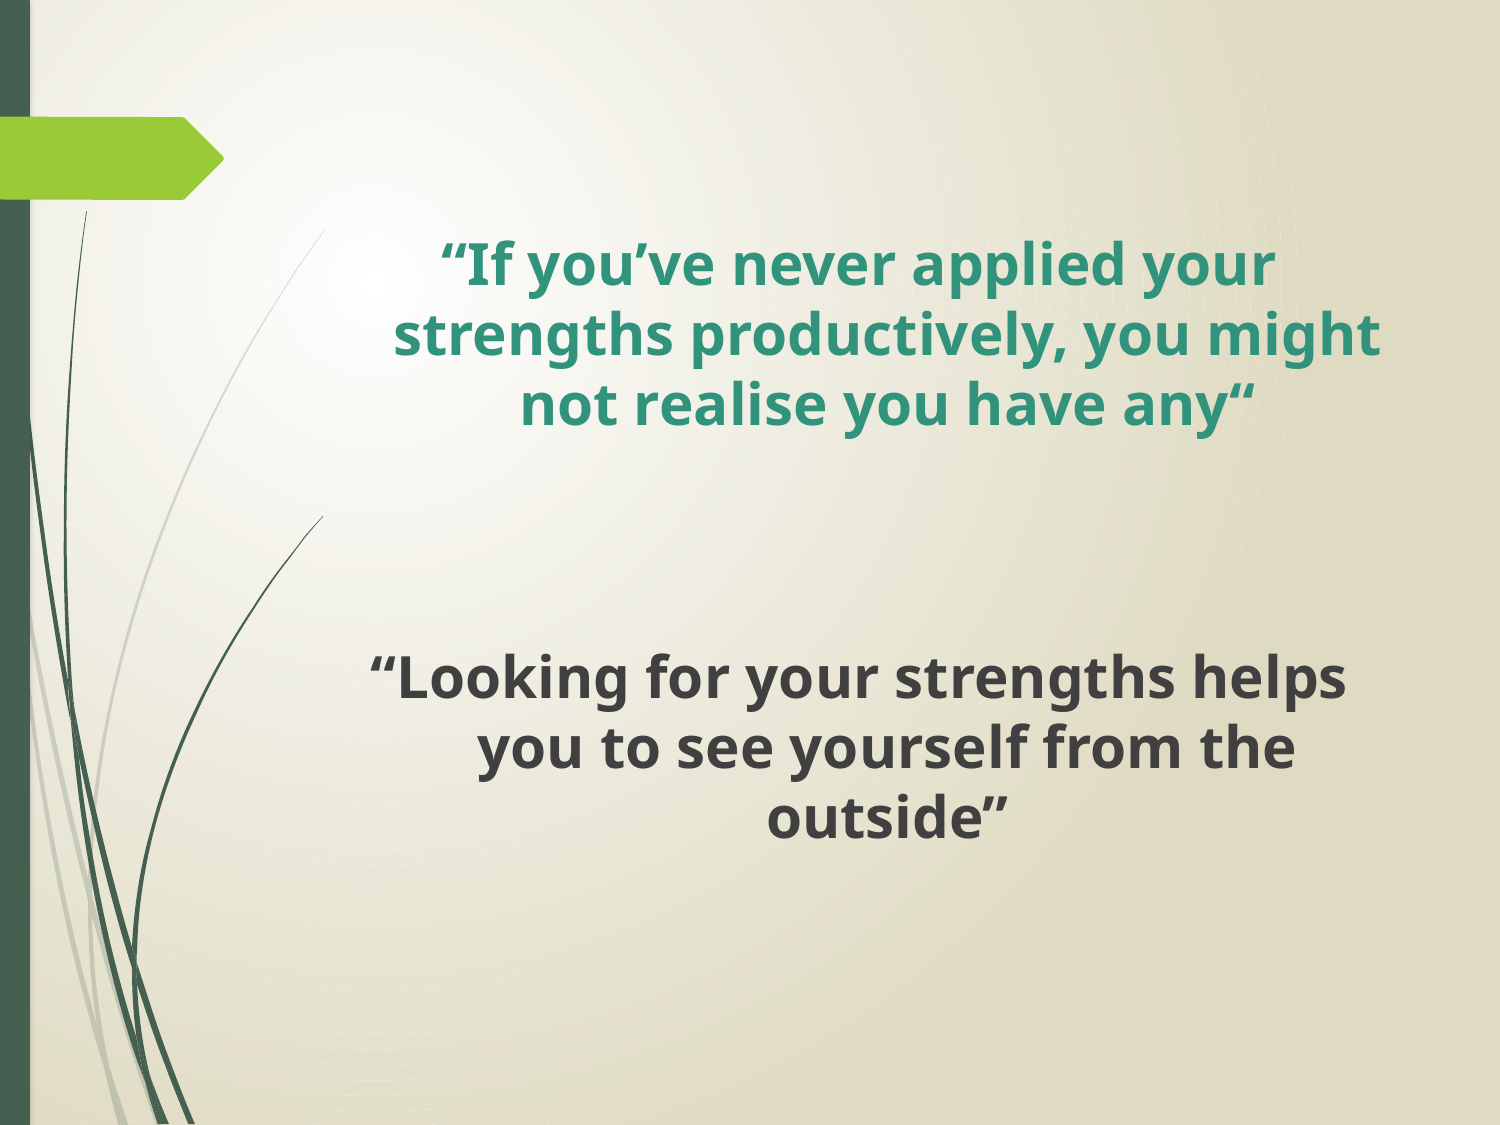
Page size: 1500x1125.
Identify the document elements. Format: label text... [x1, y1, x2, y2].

list “If you’ve never applied your strengths productively, you might not realise you have any“ “Looking for your strengths helps you to see yourself from the outside” [318, 219, 1400, 970]
